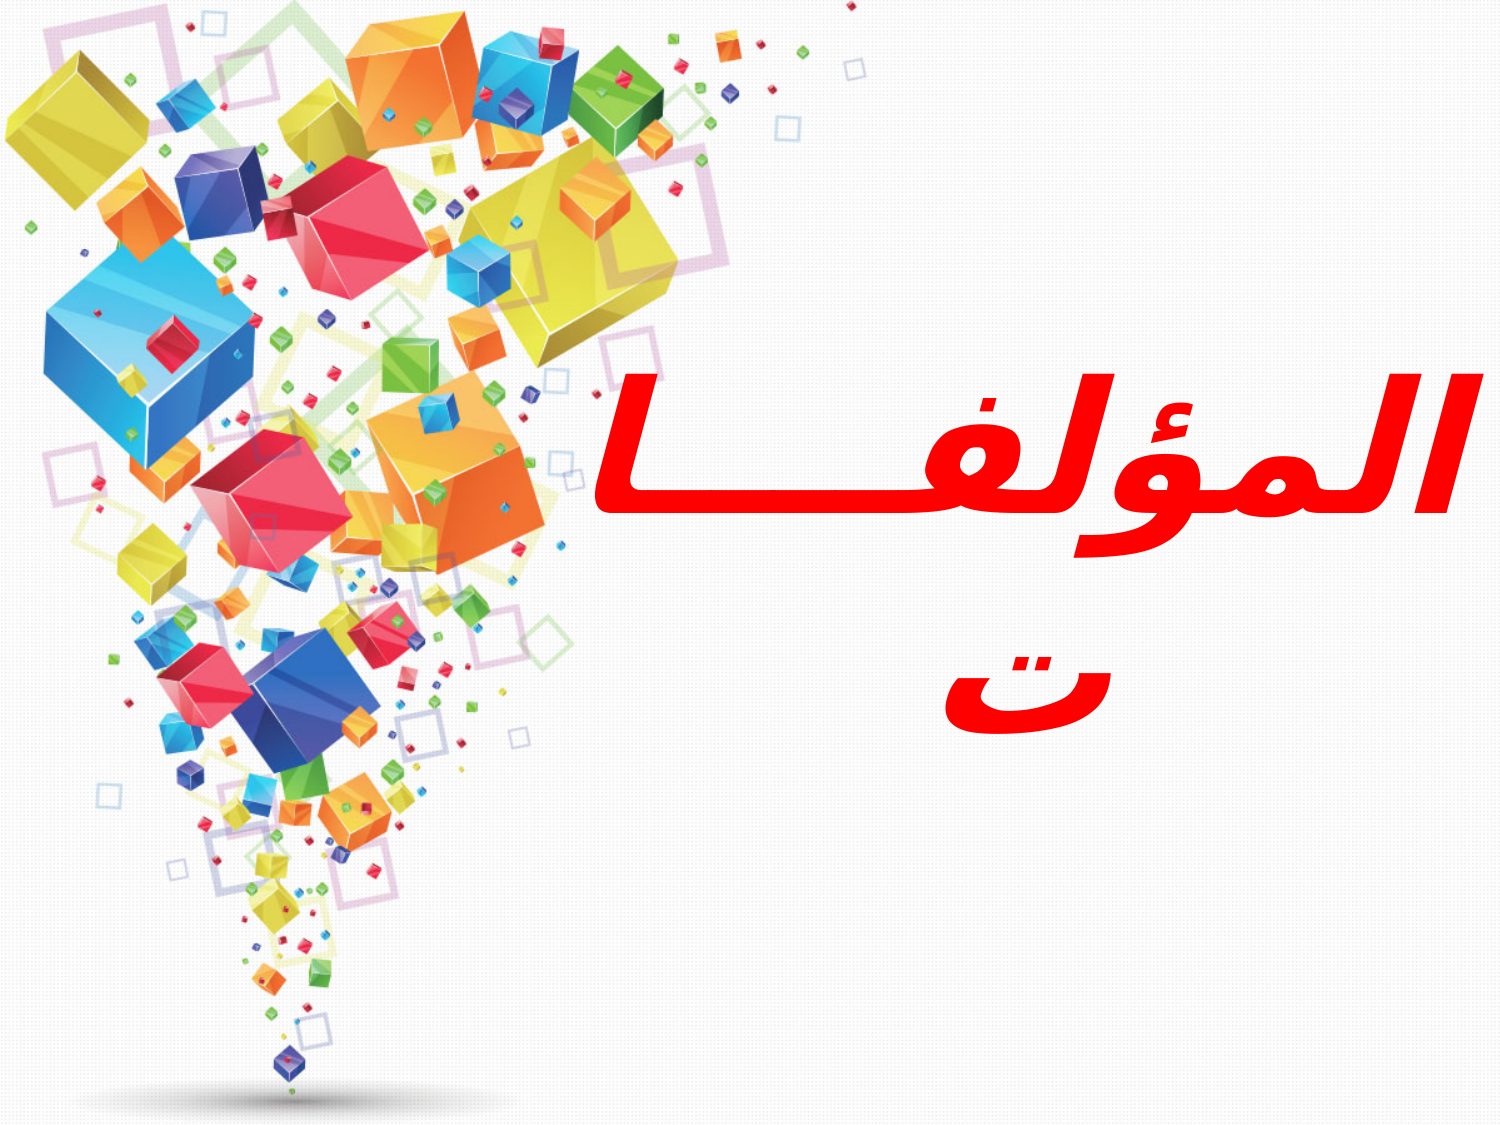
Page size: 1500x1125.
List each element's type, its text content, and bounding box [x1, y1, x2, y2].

text_box المؤلفــــات [537, 462, 1500, 638]
picture [0, 0, 1500, 1125]
